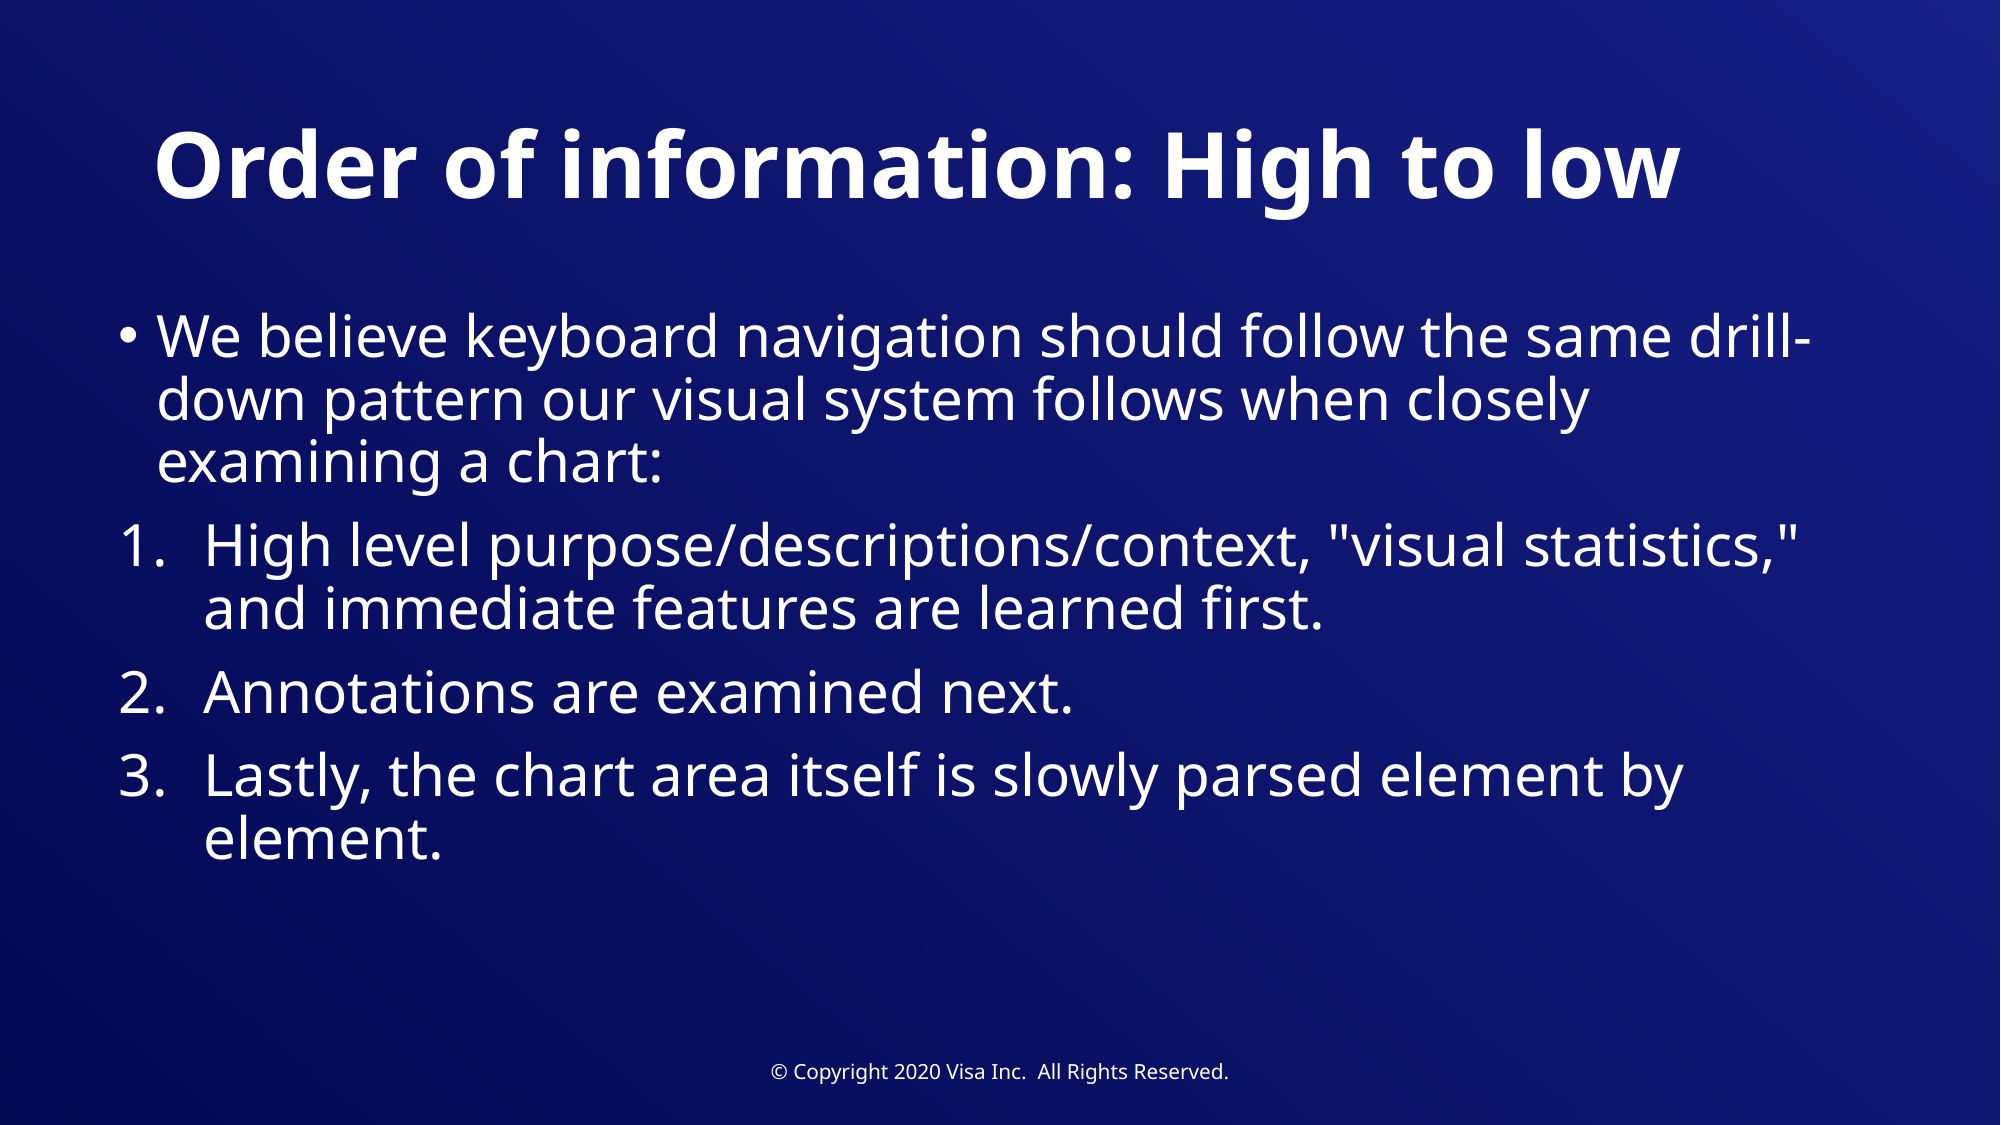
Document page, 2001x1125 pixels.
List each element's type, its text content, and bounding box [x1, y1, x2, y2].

title Order of information: High to low [137, 59, 1863, 278]
list We believe keyboard navigation should follow the same drill-down pattern our visual system follows when closely examining a chart: High level purpose/descriptions/context, "visual statistics," and immediate features are learned first. Annotations are examined next. Lastly, the chart area itself is slowly parsed element by element. [103, 299, 1897, 1066]
footer © Copyright 2020 Visa Inc. All Rights Reserved. [662, 1042, 1338, 1103]
